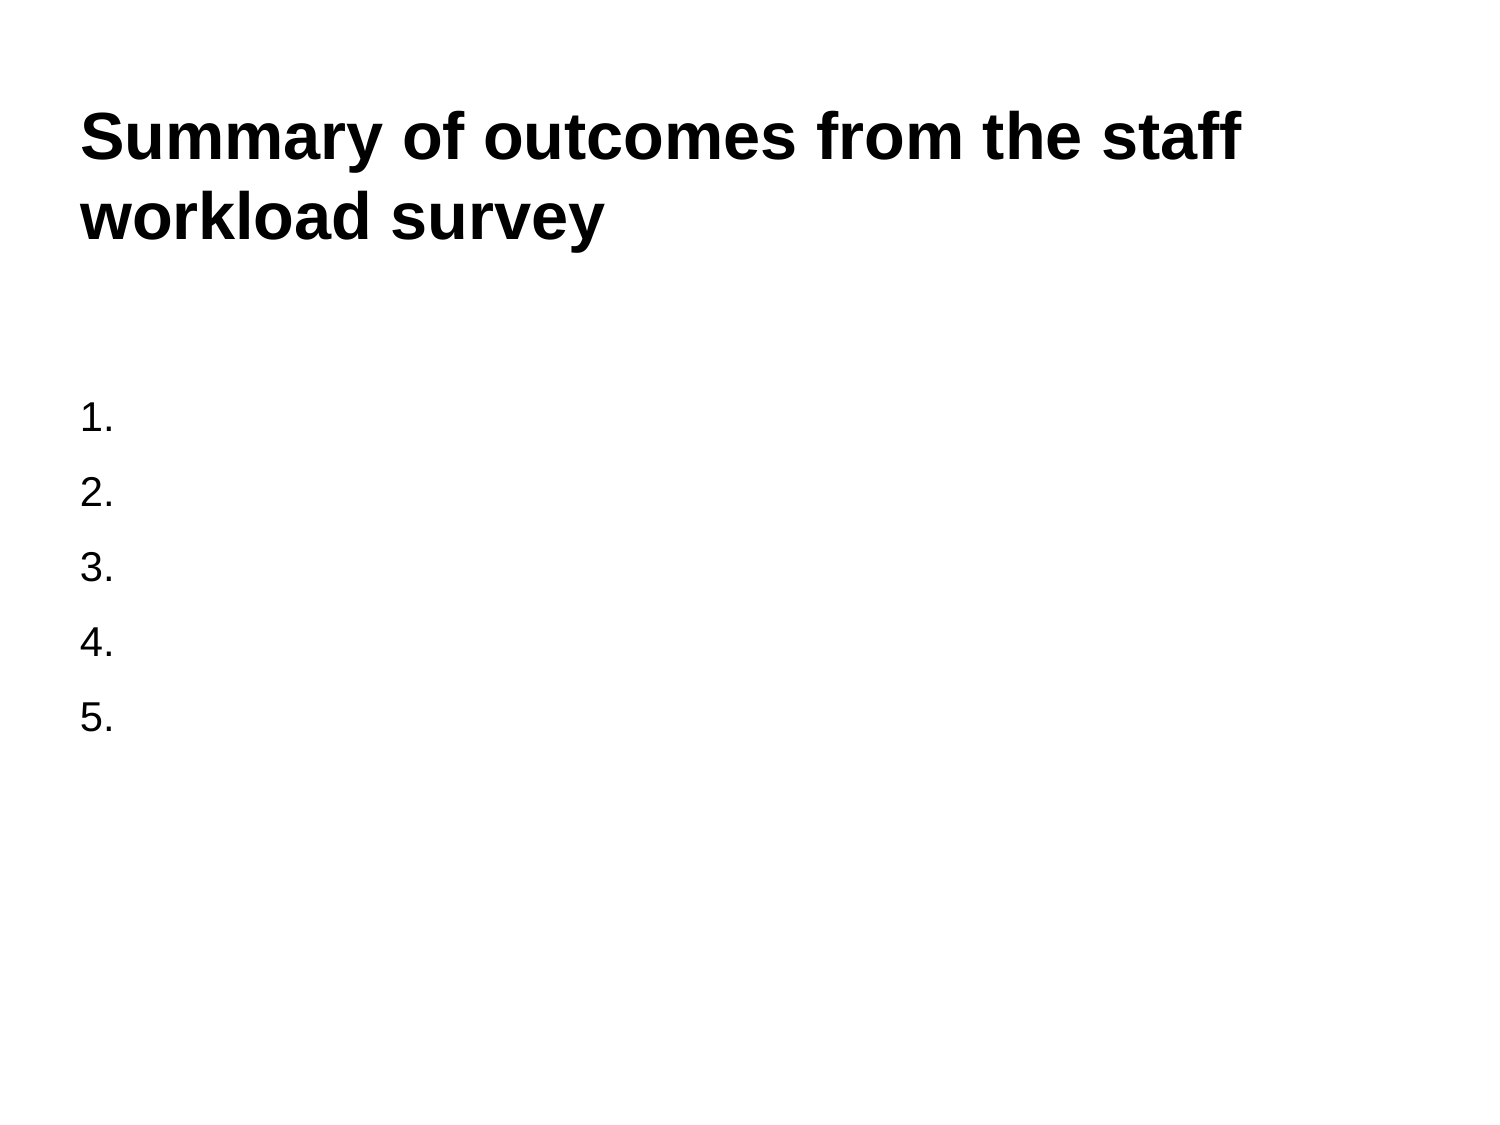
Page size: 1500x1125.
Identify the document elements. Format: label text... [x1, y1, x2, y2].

text_box 1. 2. 3. 4. 5. [64, 357, 1103, 748]
title Summary of outcomes from the staff workload survey [64, 78, 1400, 268]
